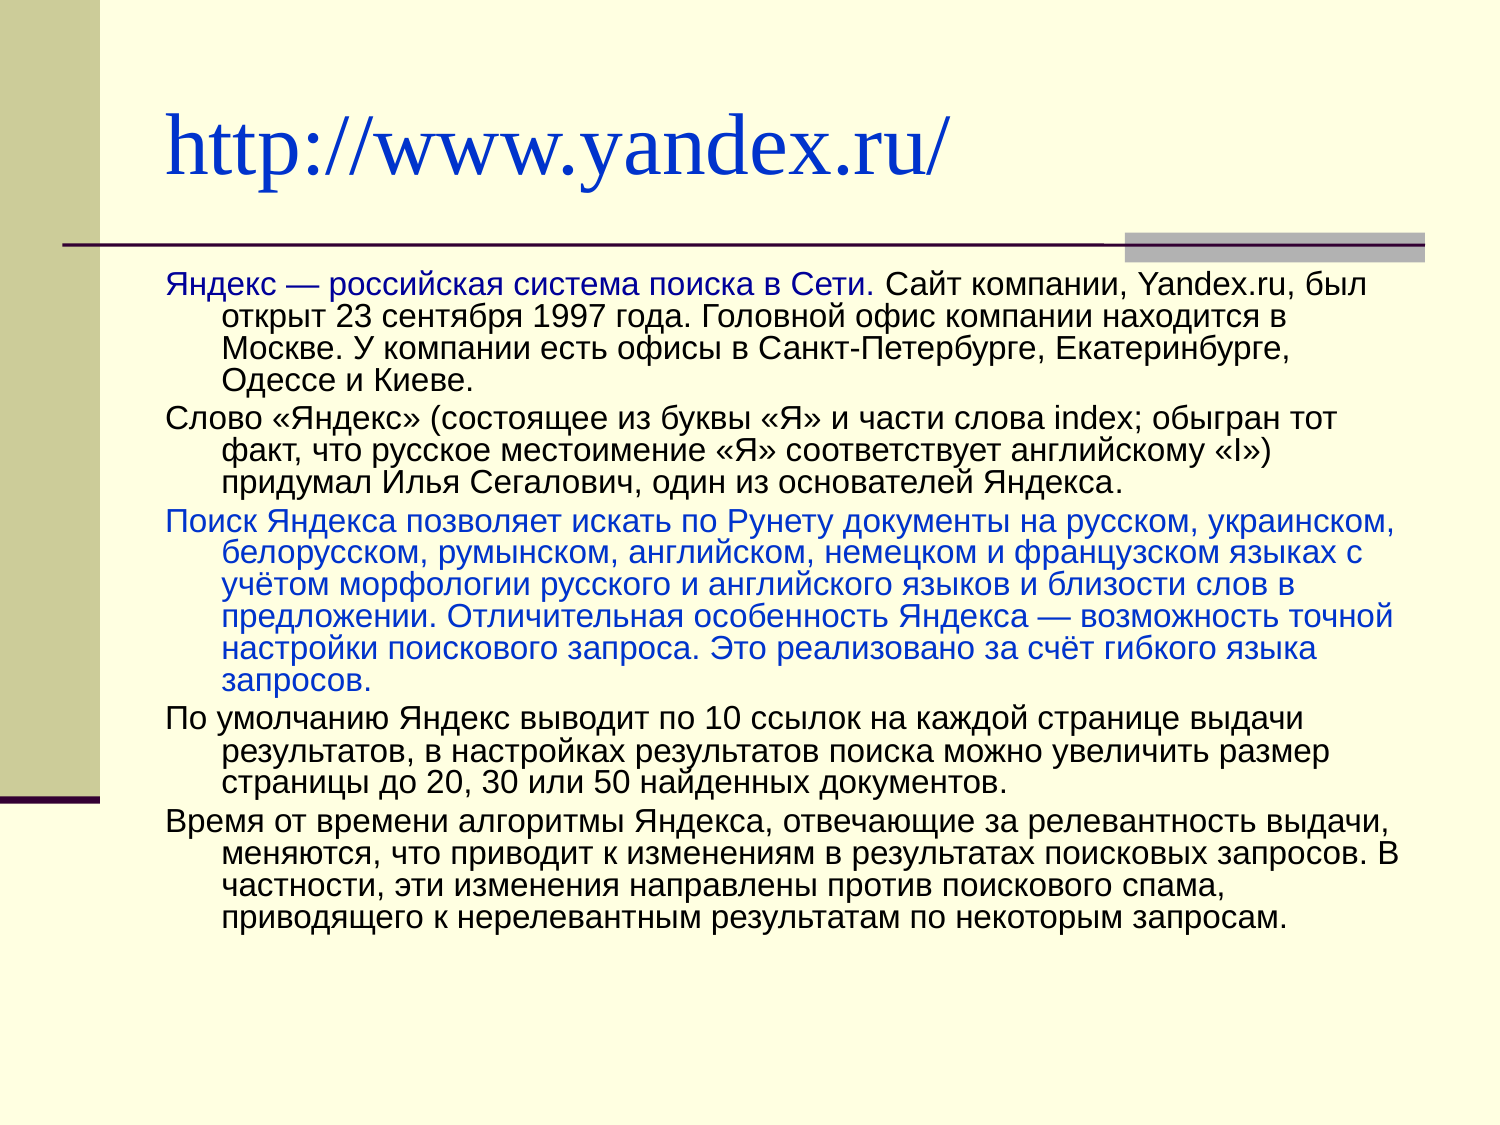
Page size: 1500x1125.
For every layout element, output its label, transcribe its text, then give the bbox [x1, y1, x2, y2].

title http://www.yandex.ru/ [149, 45, 1426, 234]
list Яндекс — российская система поиска в Сети. Сайт компании, Yandex.ru, был открыт 23 сентября 1997 года. Головной офис компании находится в Москве. У компании есть офисы в Санкт-Петербурге, Екатеринбурге, Одессе и Киеве. Слово «Яндекс» (состоящее из буквы «Я» и части слова index; обыгран тот факт, что русское местоимение «Я» соответствует английскому «I») придумал Илья Сегалович, один из основателей Яндекса. Поиск Яндекса позволяет искать по Рунету документы на русском, украинском, белорусском, румынском, английском, немецком и французском языках с учётом морфологии русского и английского языков и близости слов в предложении. Отличительная особенность Яндекса — возможность точной настройки поискового запроса. Это реализовано за счёт гибкого языка запросов. По умолчанию Яндекс выводит по 10 ссылок на каждой странице выдачи результатов, в настройках результатов поиска можно увеличить размер страницы до 20, 30 или 50 найденных документов. Время от времени алгоритмы Яндекса, отвечающие за релевантность выдачи, меняются, что приводит к изменениям в результатах поисковых запросов. В частности, эти изменения направлены против поискового спама, приводящего к нерелевантным результатам по некоторым запросам. [149, 262, 1426, 1006]
